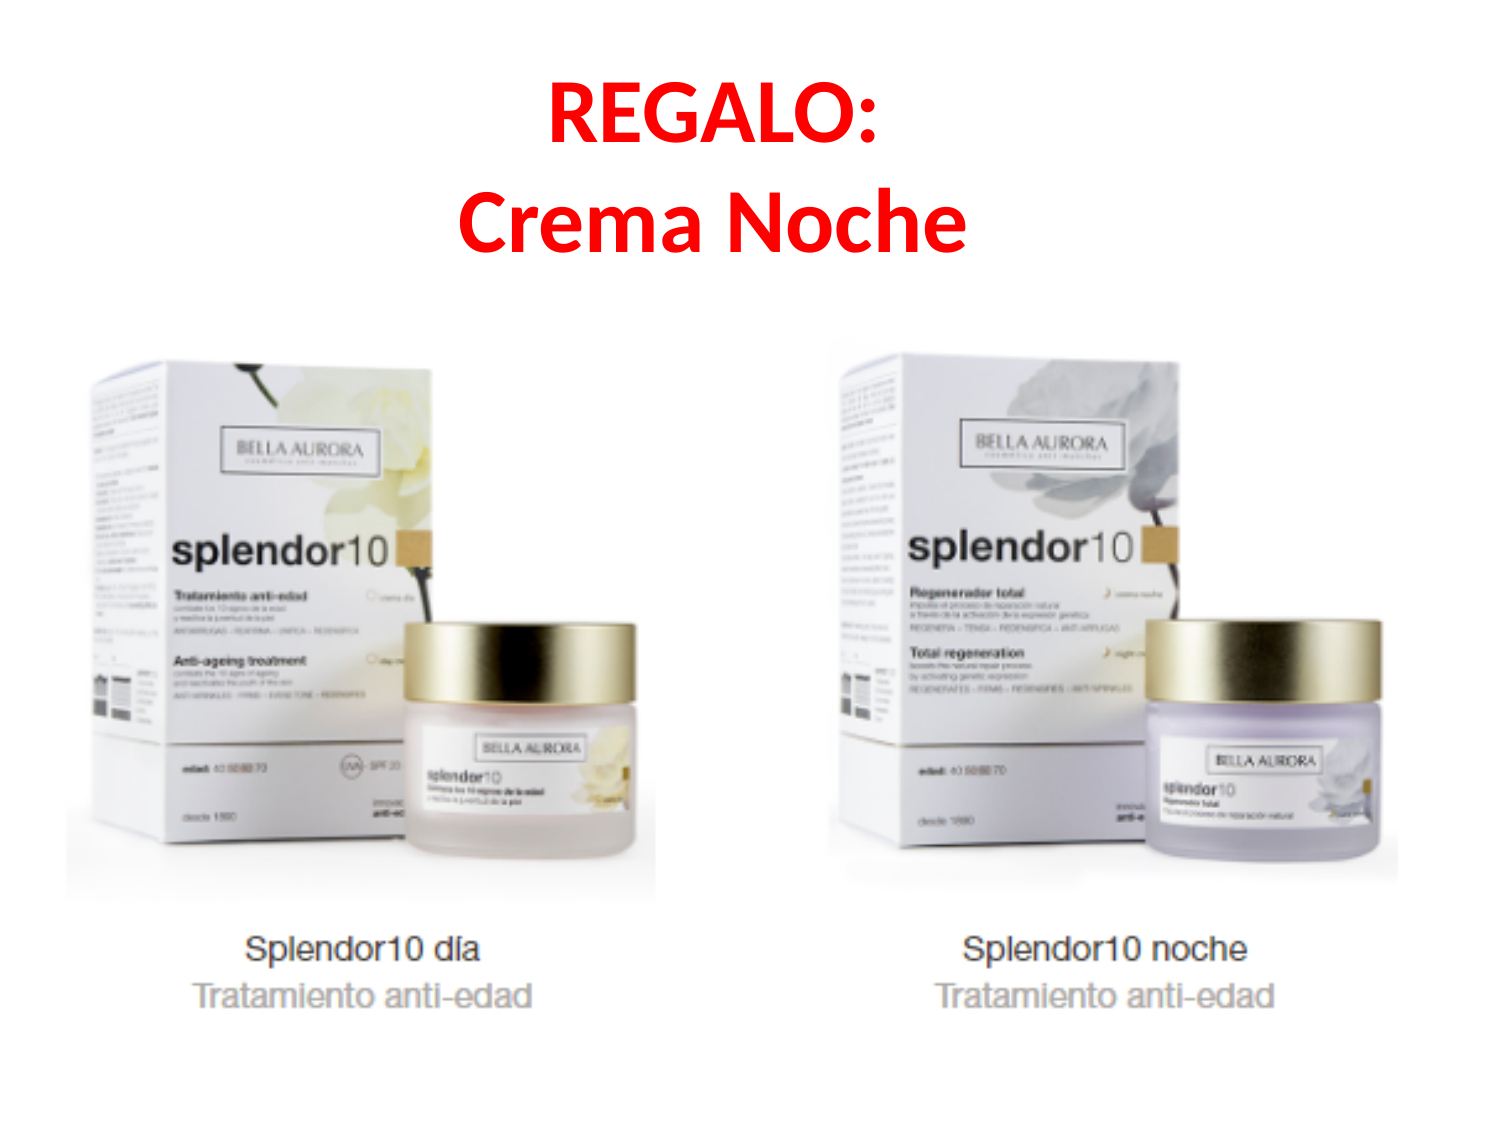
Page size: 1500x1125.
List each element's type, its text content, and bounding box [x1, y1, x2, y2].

picture [35, 278, 1500, 1125]
title REGALO: Crema Noche [76, 40, 1352, 277]
